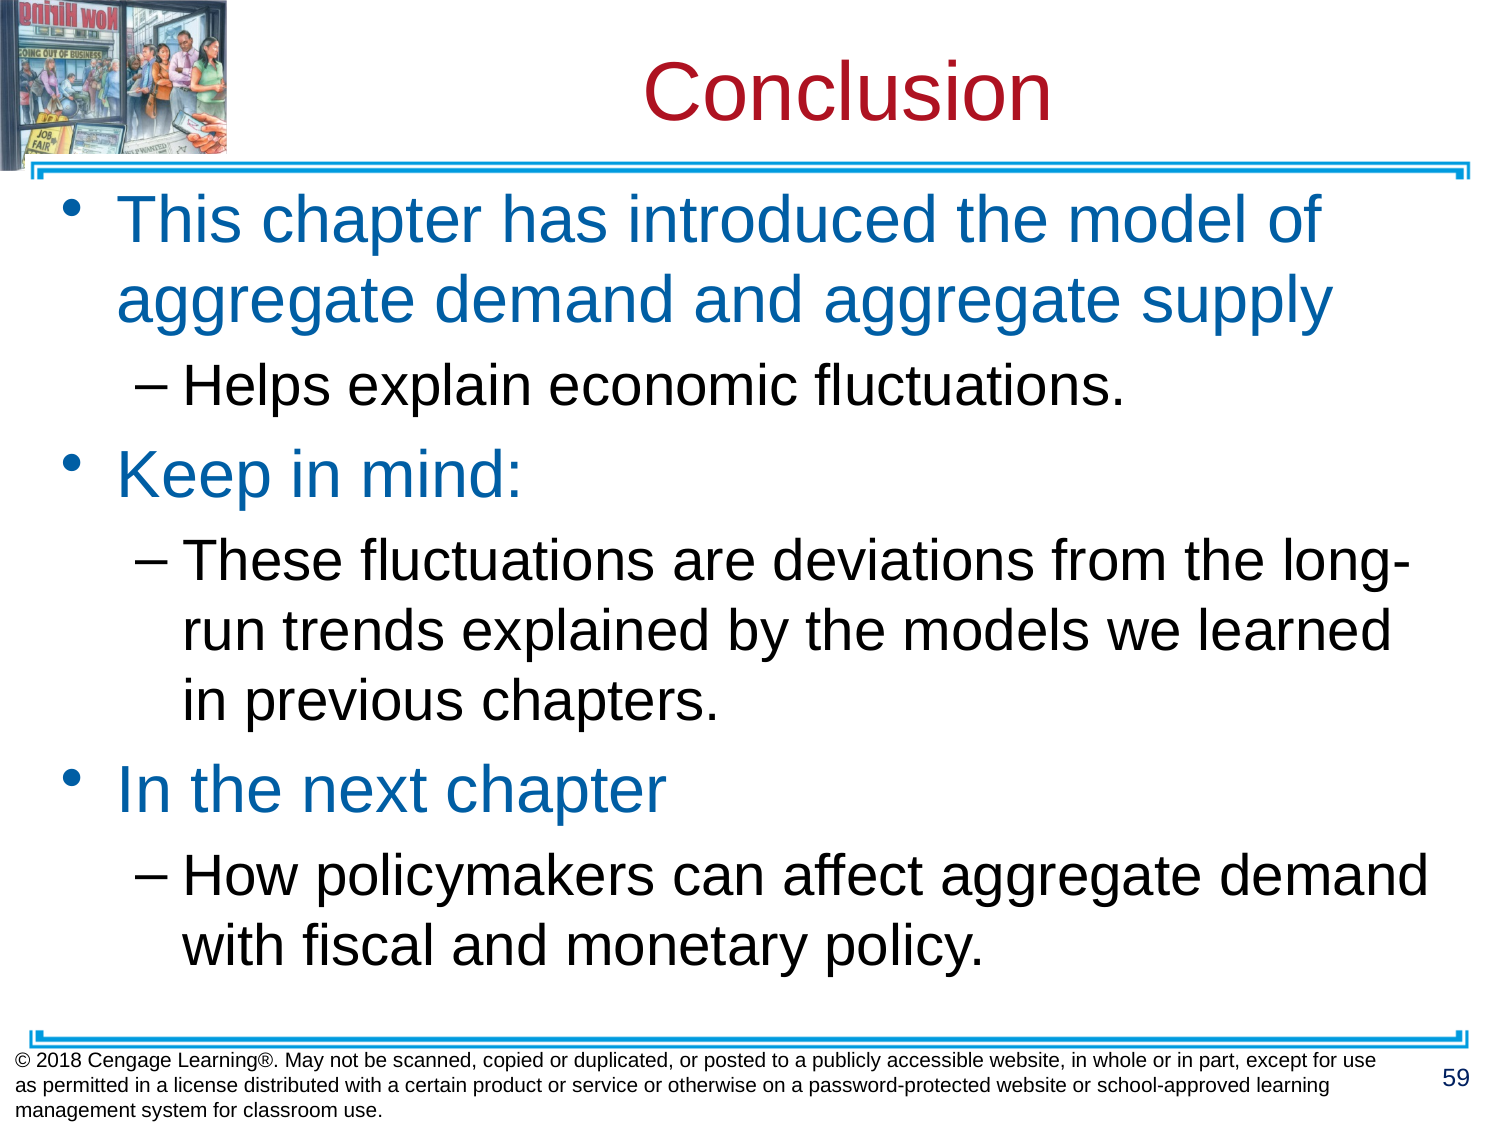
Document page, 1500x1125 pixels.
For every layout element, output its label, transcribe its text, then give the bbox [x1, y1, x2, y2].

list This chapter has introduced the model of aggregate demand and aggregate supply Helps explain economic fluctuations. Keep in mind: These fluctuations are deviations from the long-run trends explained by the models we learned in previous chapters. In the next chapter How policymakers can affect aggregate demand with fiscal and monetary policy. [45, 168, 1455, 1055]
slide_number 59 [1412, 1052, 1500, 1117]
picture [1455, 1024, 1475, 1053]
picture [25, 1024, 45, 1043]
picture [0, 0, 1475, 186]
title Conclusion [219, 16, 1500, 158]
footer © 2018 Cengage Learning®. May not be scanned, copied or duplicated, or posted to a publicly accessible website, in whole or in part, except for use as permitted in a license distributed with a certain product or service or otherwise on a password-protected website or school-approved learning management system for classroom use. [0, 1043, 1412, 1125]
